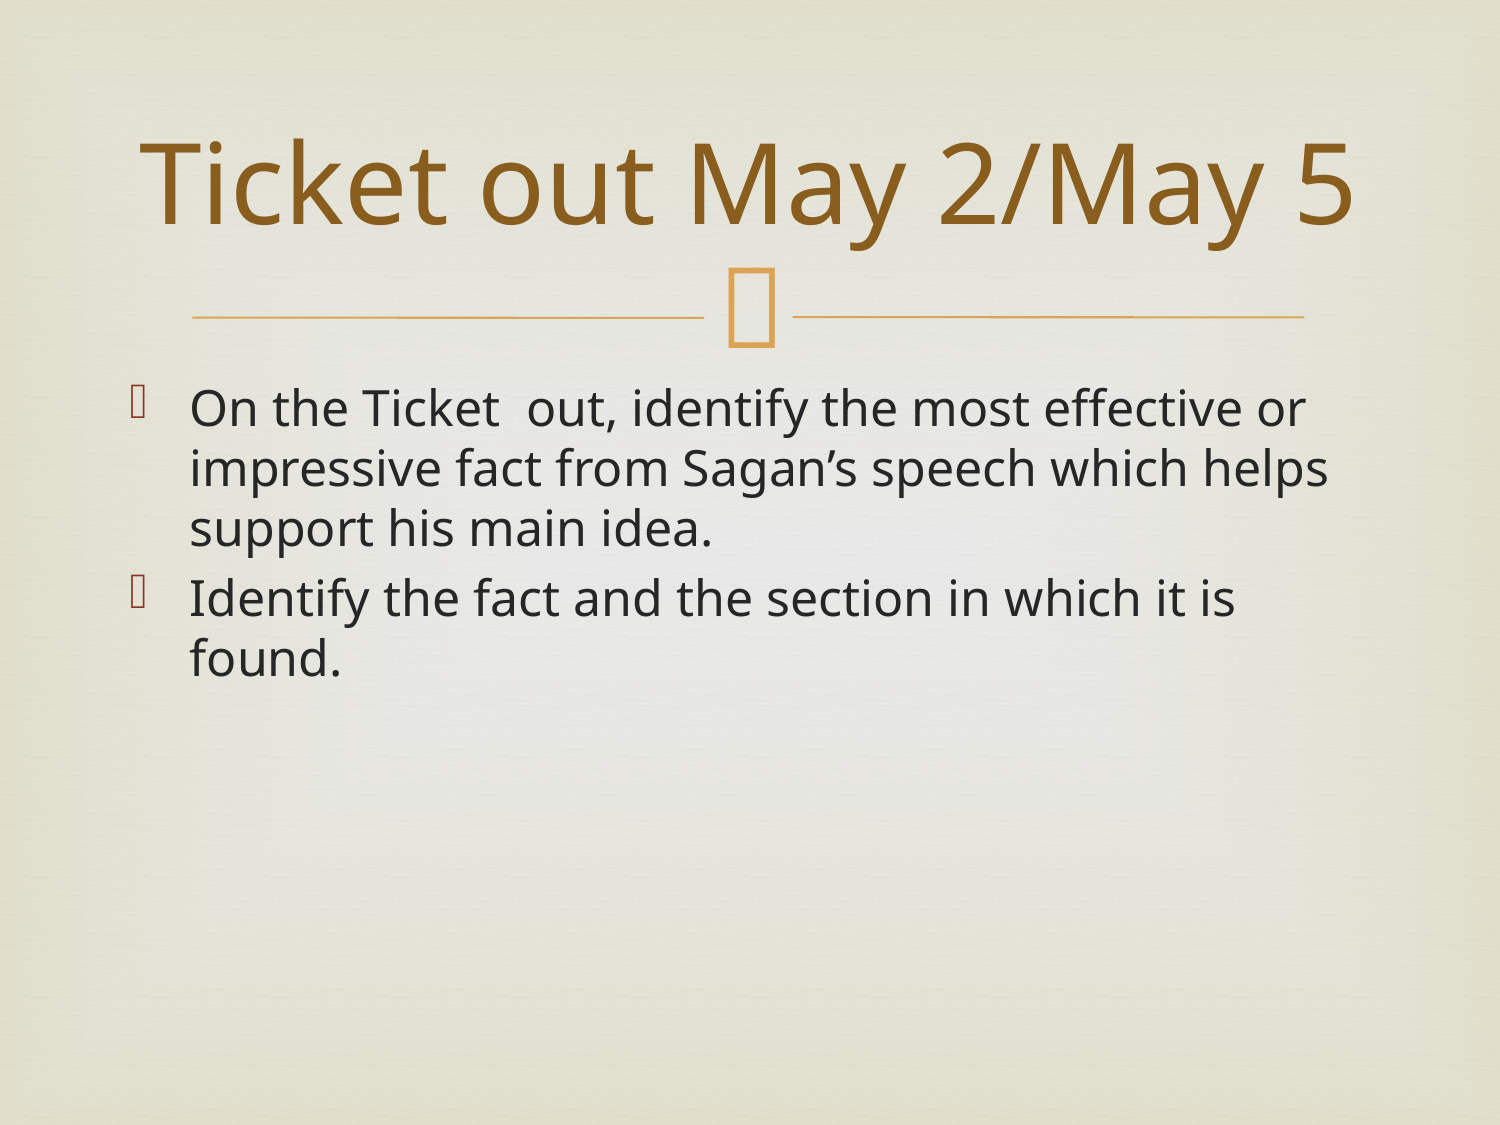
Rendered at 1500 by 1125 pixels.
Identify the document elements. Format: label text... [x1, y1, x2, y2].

title Ticket out May 2/May 5 [112, 93, 1386, 267]
list On the Ticket out, identify the most effective or impressive fact from Sagan’s speech which helps support his main idea. Identify the fact and the section in which it is found. [114, 368, 1386, 1005]
